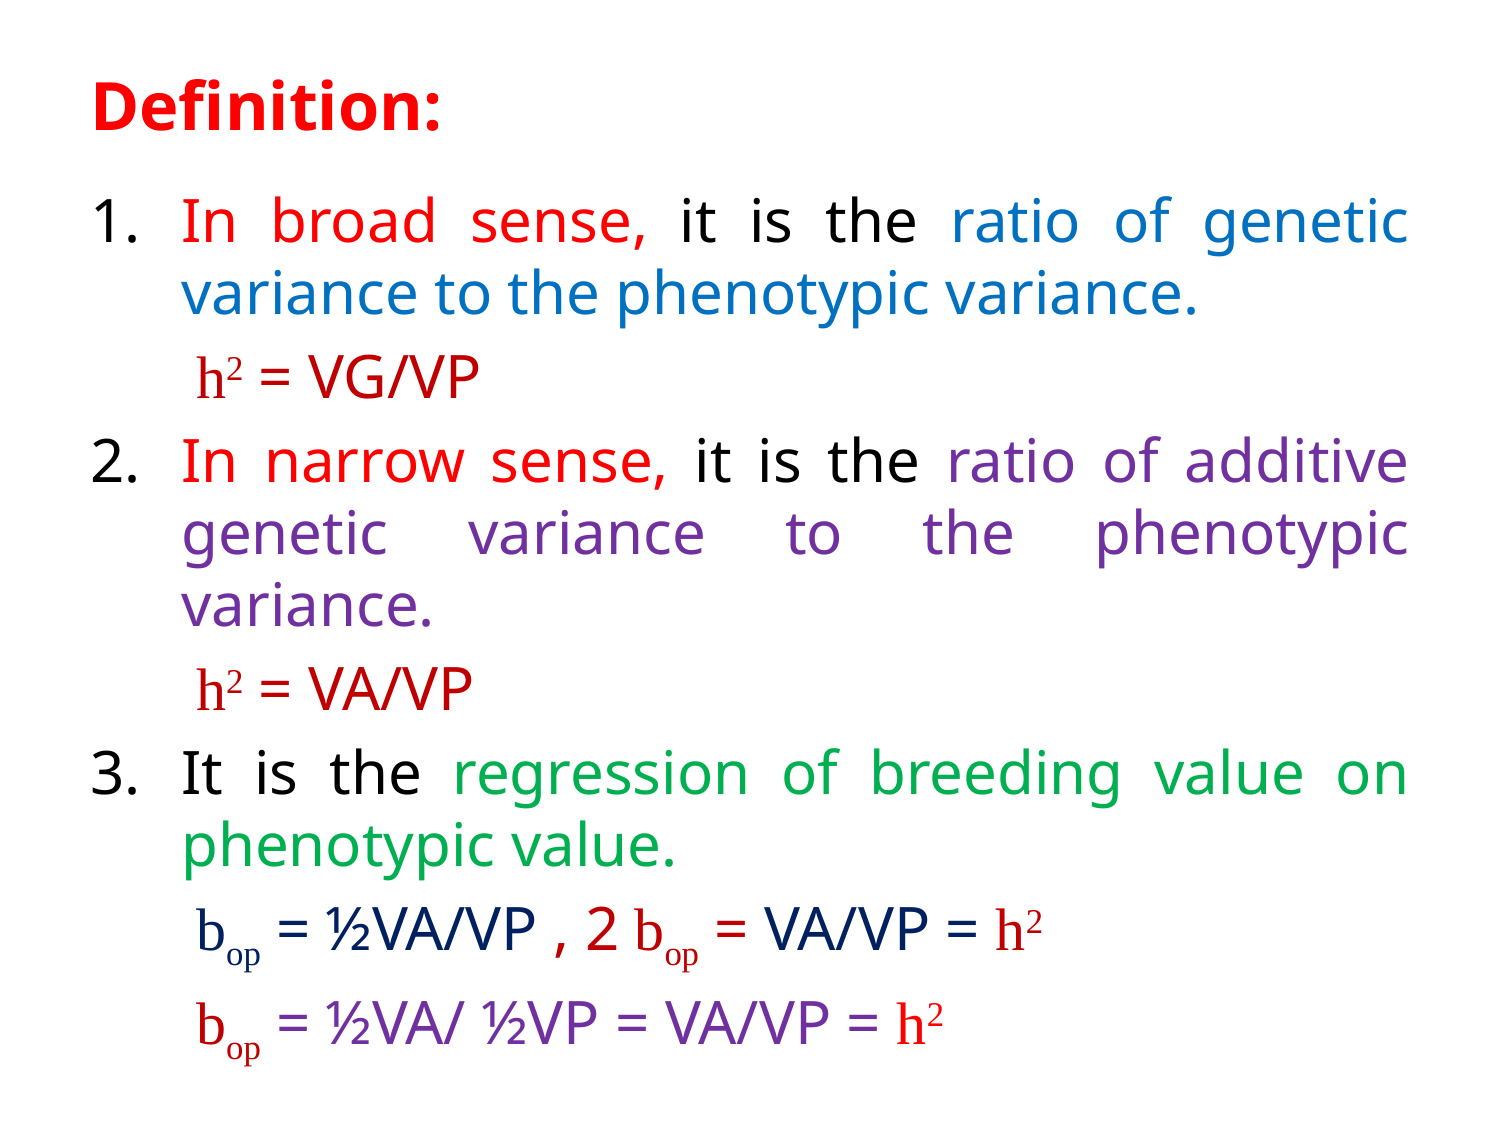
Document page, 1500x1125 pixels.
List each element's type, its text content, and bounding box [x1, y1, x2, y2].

list 1. In broad sense, it is the ratio of genetic variance to the phenotypic variance. h2 = VG/VP 2. In narrow sense, it is the ratio of additive genetic variance to the phenotypic variance. h2 = VA/VP 3. It is the regression of breeding value on phenotypic value. bop = ½VA/VP , 2 bop = VA/VP = h2 bop = ½VA/ ½VP = VA/VP = h2 [75, 174, 1425, 1075]
title Definition: [75, 45, 1425, 163]
